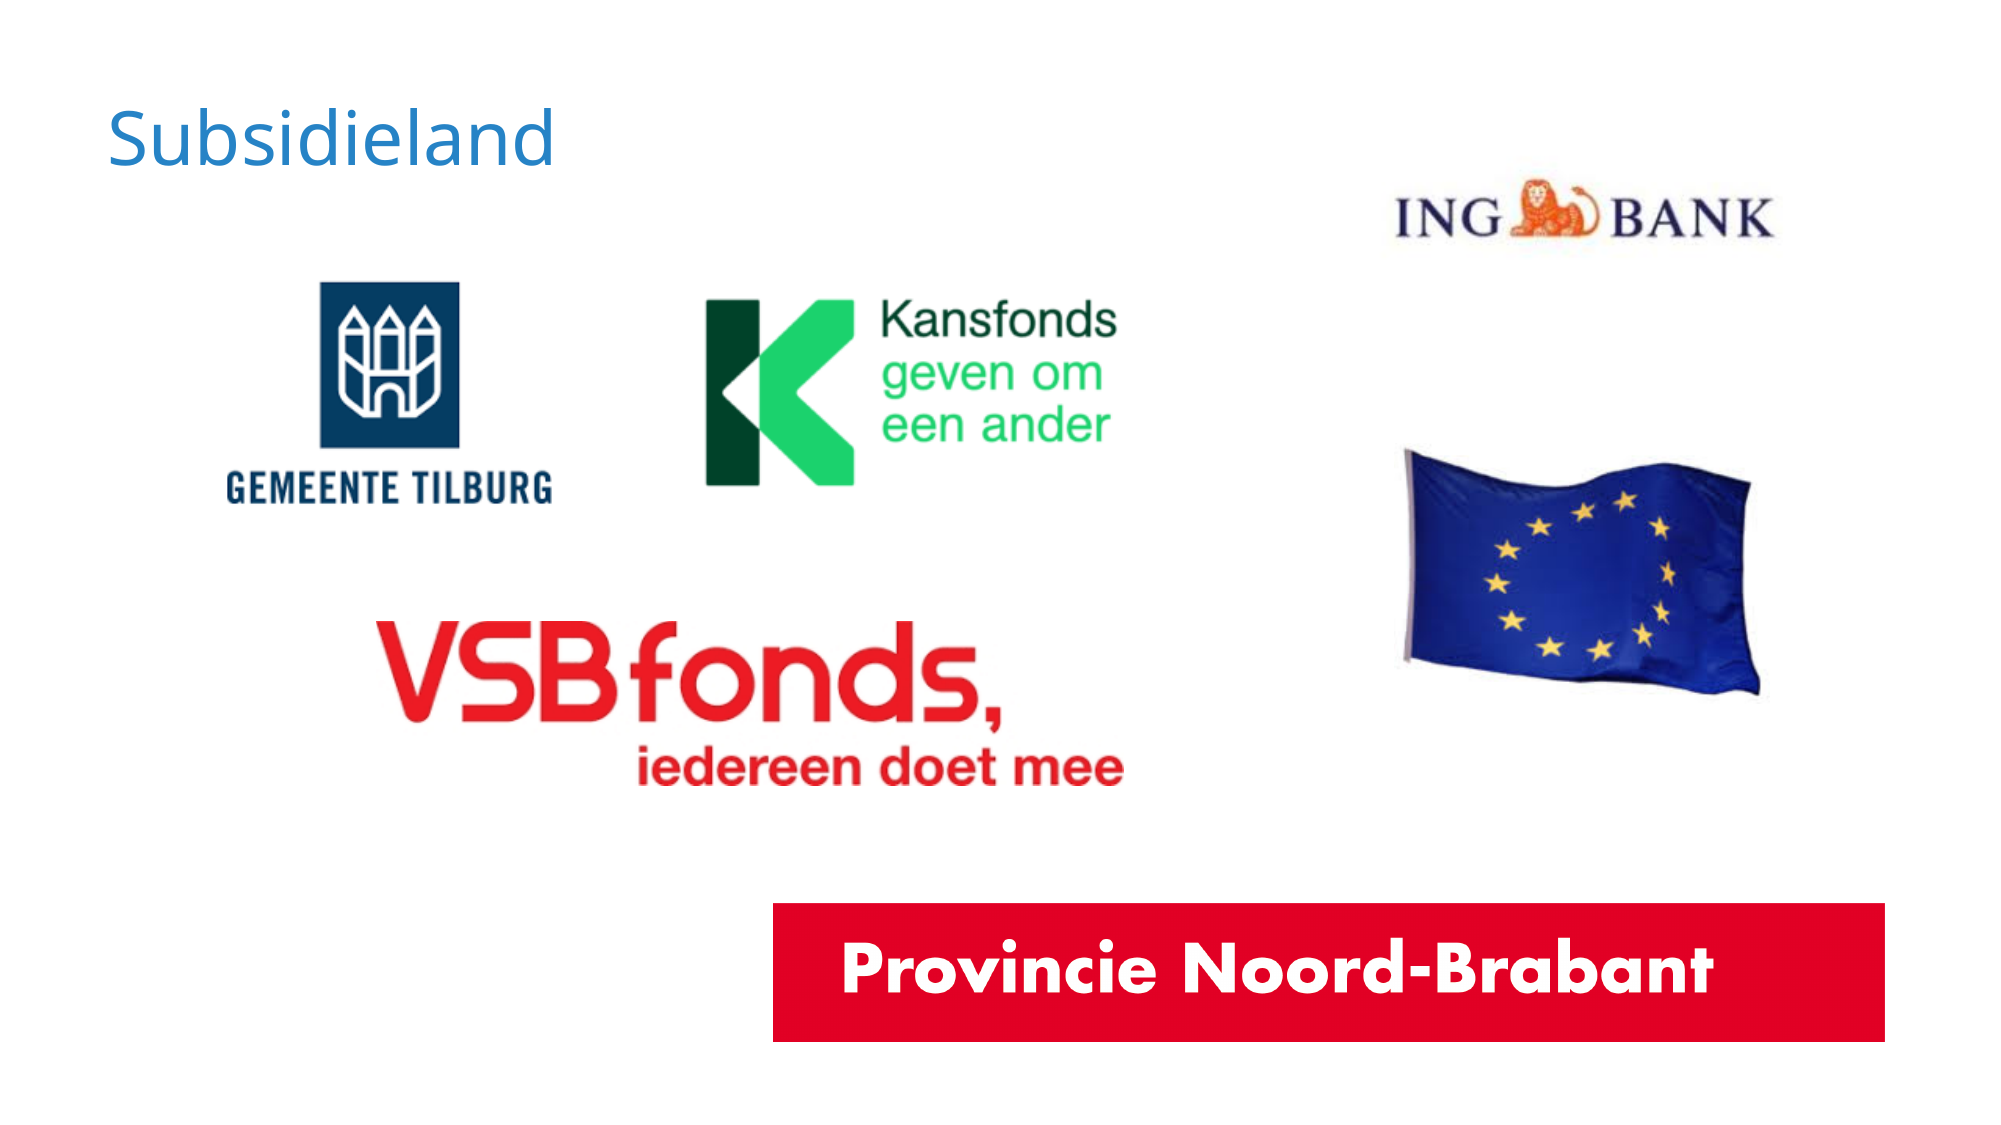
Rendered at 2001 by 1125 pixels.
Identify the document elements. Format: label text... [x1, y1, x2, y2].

picture [1356, 82, 1808, 357]
picture [677, 269, 1147, 517]
picture [179, 245, 599, 540]
picture [773, 902, 1885, 1043]
text_box Subsidieland [92, 82, 686, 188]
picture [1394, 443, 1770, 704]
picture [376, 620, 1124, 786]
